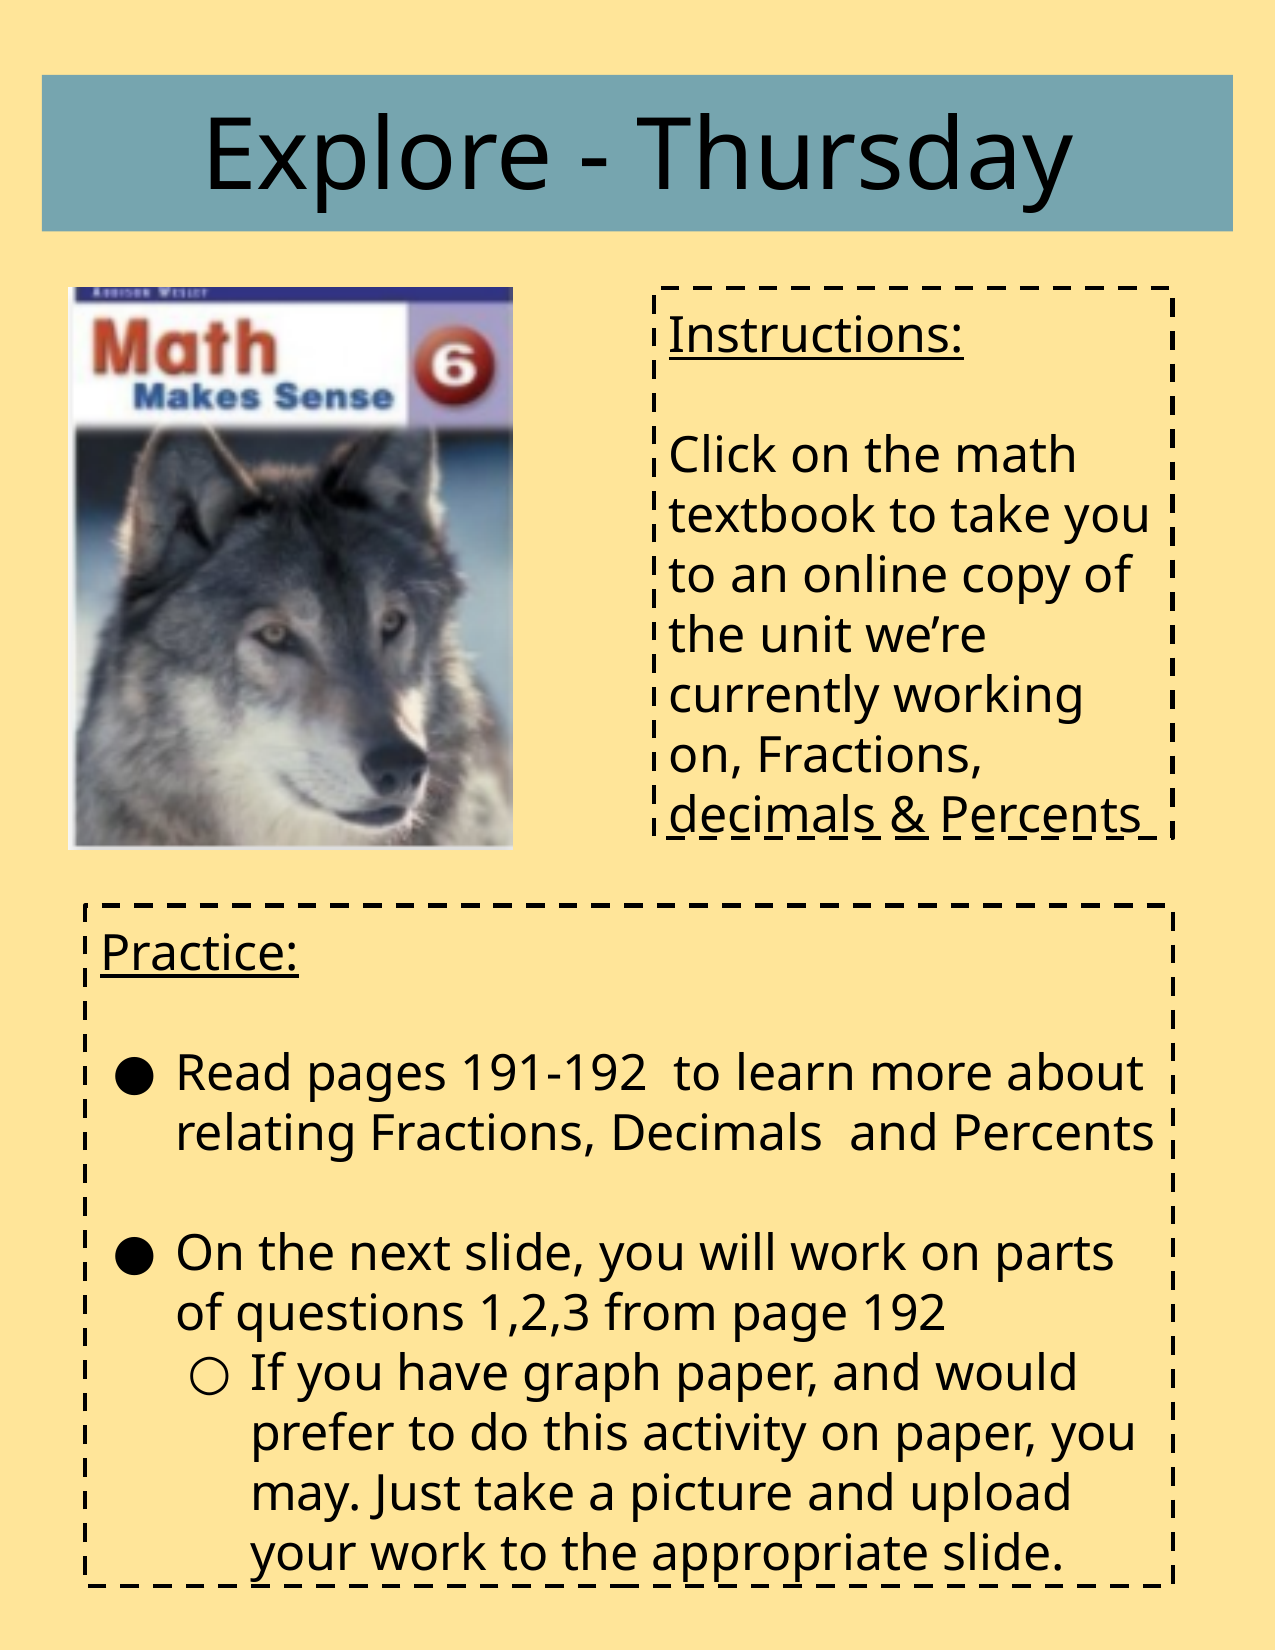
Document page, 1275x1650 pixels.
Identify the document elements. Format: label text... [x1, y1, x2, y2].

text_box Instructions: Click on the math textbook to take you to an online copy of the unit we’re currently working on, Fractions, decimals & Percents [653, 287, 1173, 838]
text_box Practice: Read pages 191-192 to learn more about relating Fractions, Decimals and Percents On the next slide, you will work on parts of questions 1,2,3 from page 192 If you have graph paper, and would prefer to do this activity on paper, you may. Just take a picture and upload your work to the appropriate slide. [85, 905, 1173, 1587]
text_box Explore - Thursday [41, 74, 1233, 232]
picture [68, 287, 513, 850]
